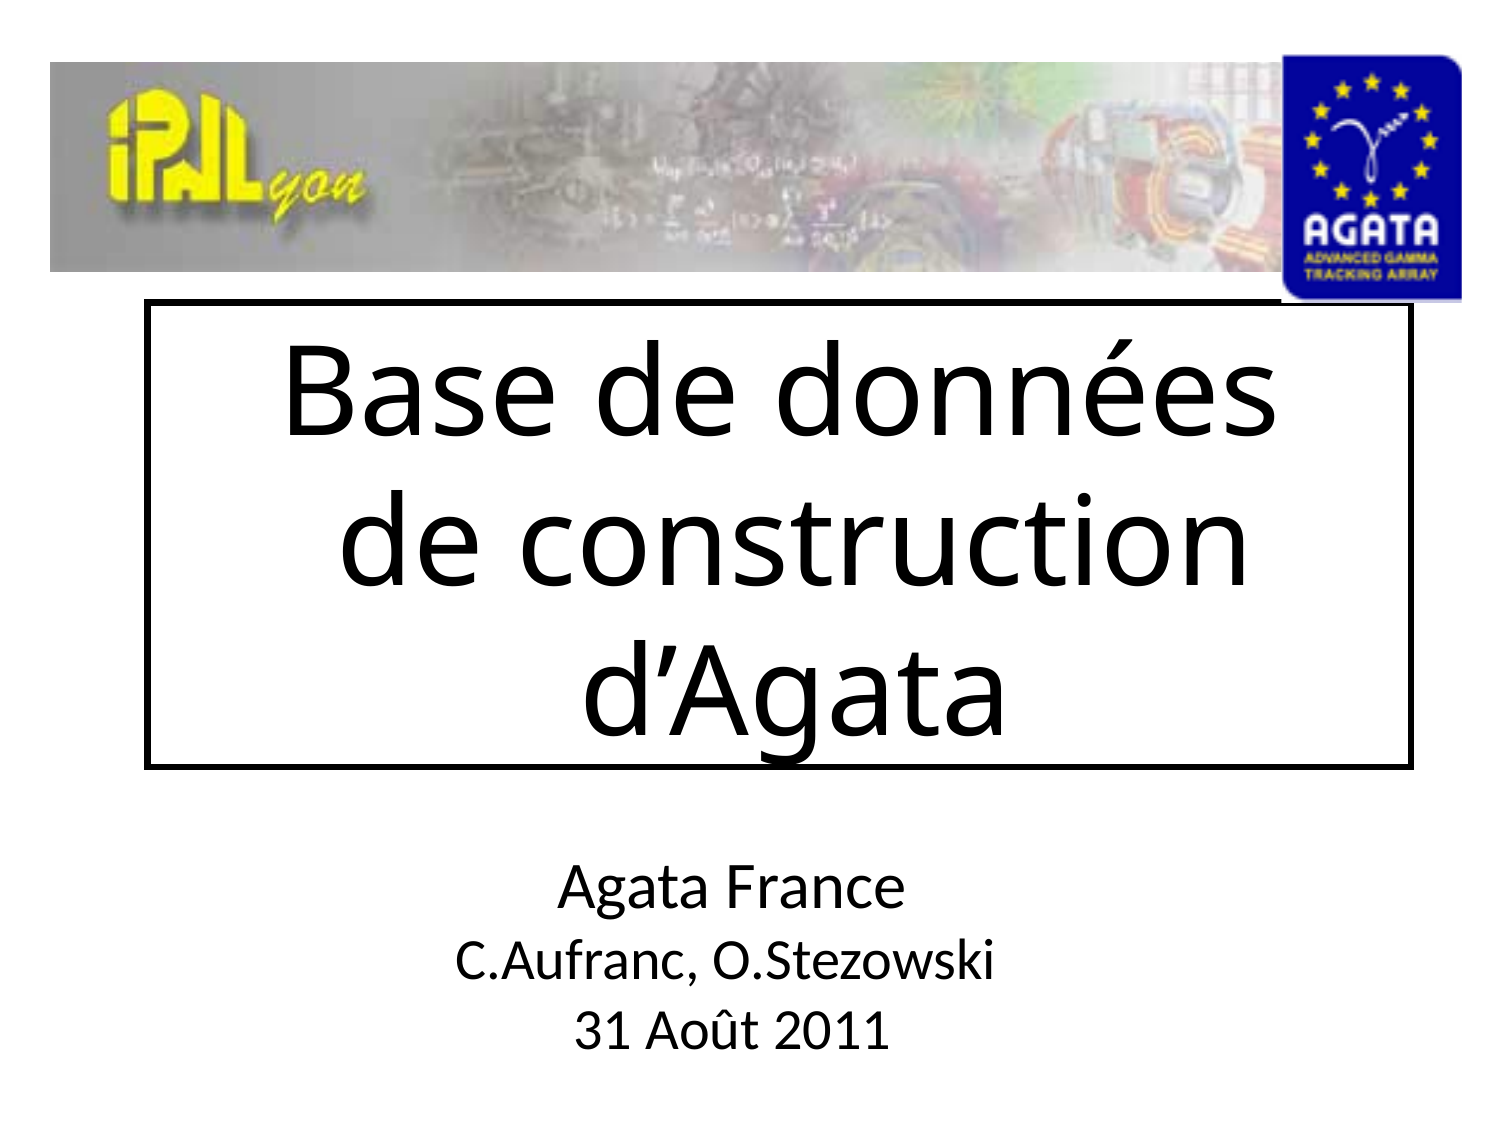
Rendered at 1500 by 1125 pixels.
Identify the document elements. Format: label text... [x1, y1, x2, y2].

text_box Base de données de construction d’Agata [147, 302, 1412, 768]
picture [49, 54, 1463, 303]
text_box Agata France C.Aufranc, O.Stezowski 31 Août 2011 [348, 834, 1117, 1069]
